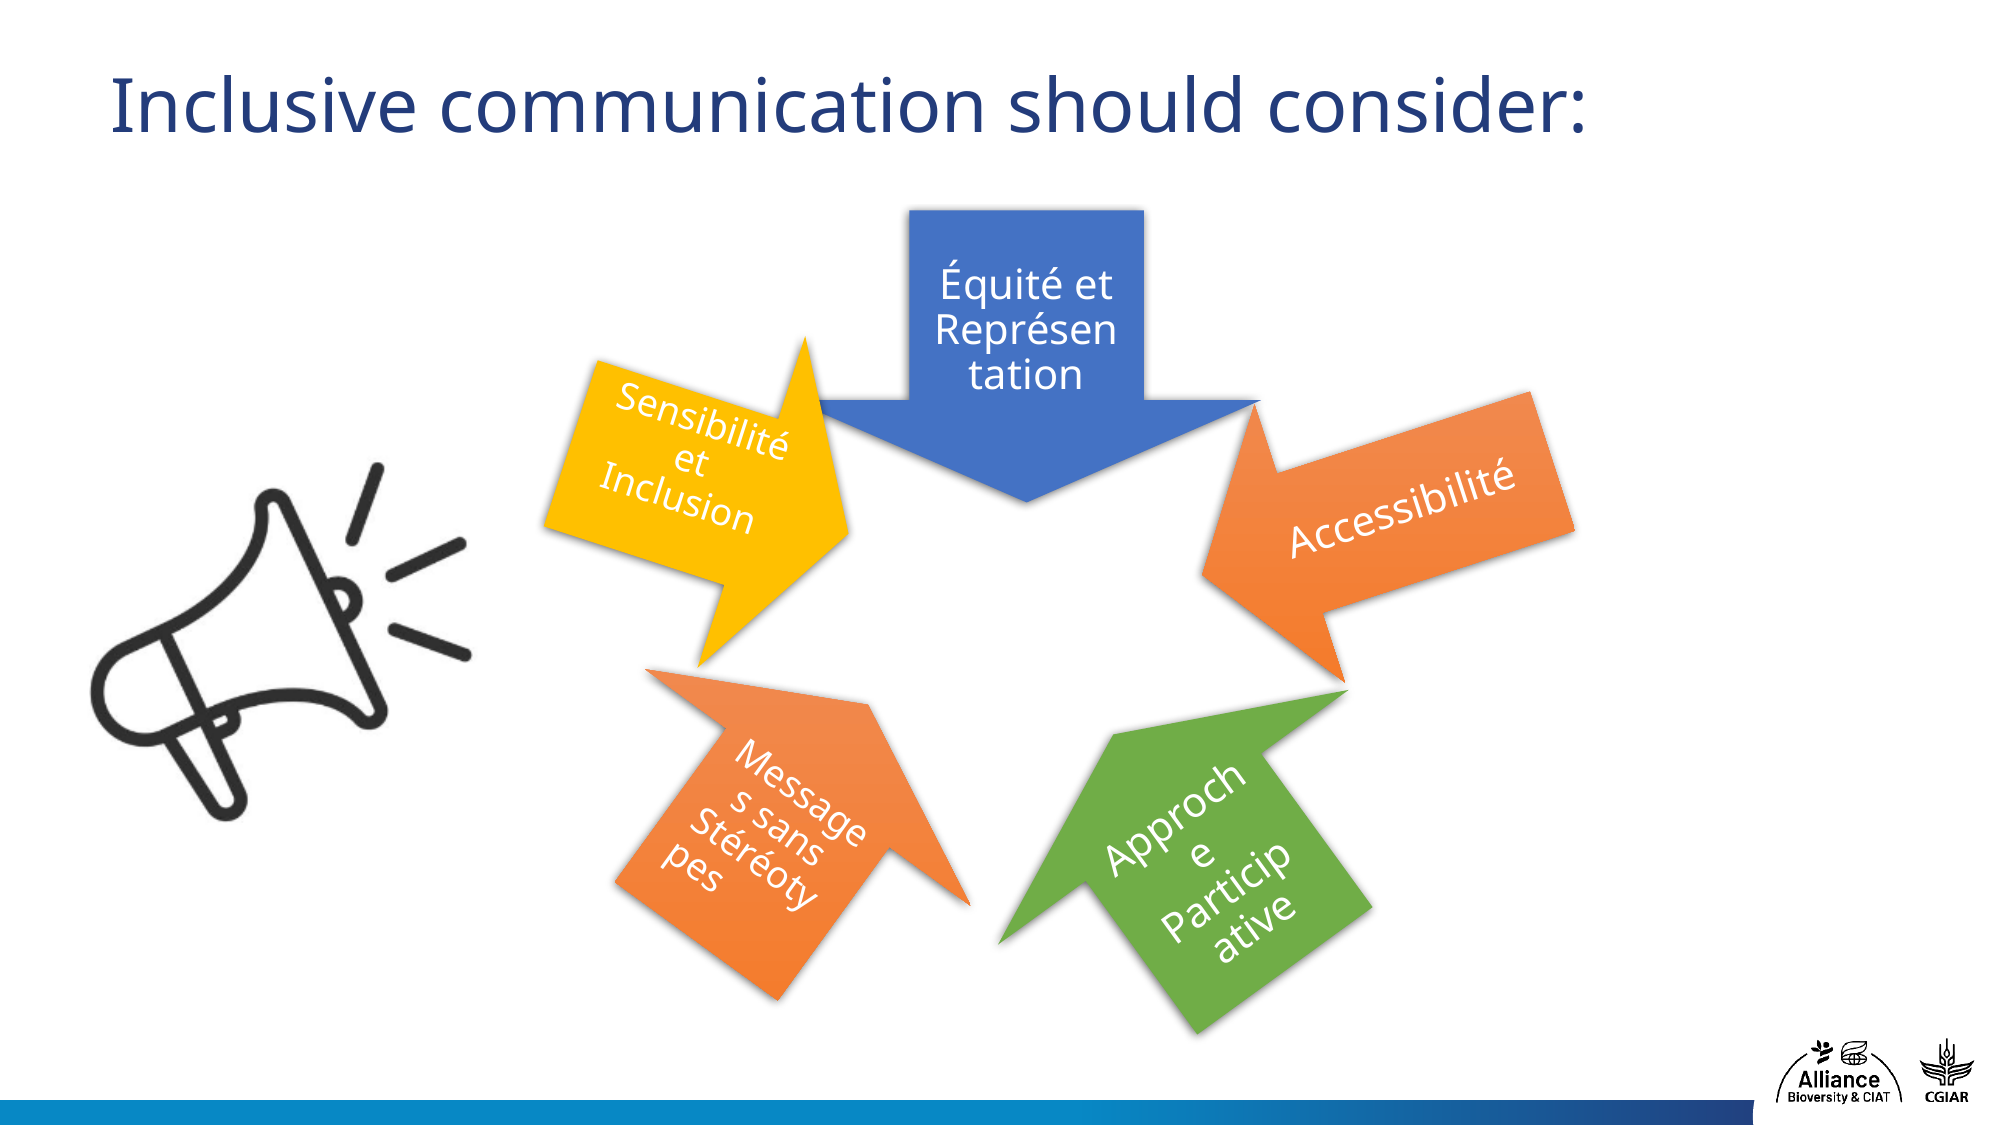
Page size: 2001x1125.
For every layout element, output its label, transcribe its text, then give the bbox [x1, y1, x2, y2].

picture [1764, 1027, 1985, 1115]
title Inclusive communication should consider: [95, 59, 1897, 278]
picture [26, 427, 535, 882]
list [516, 210, 1561, 970]
